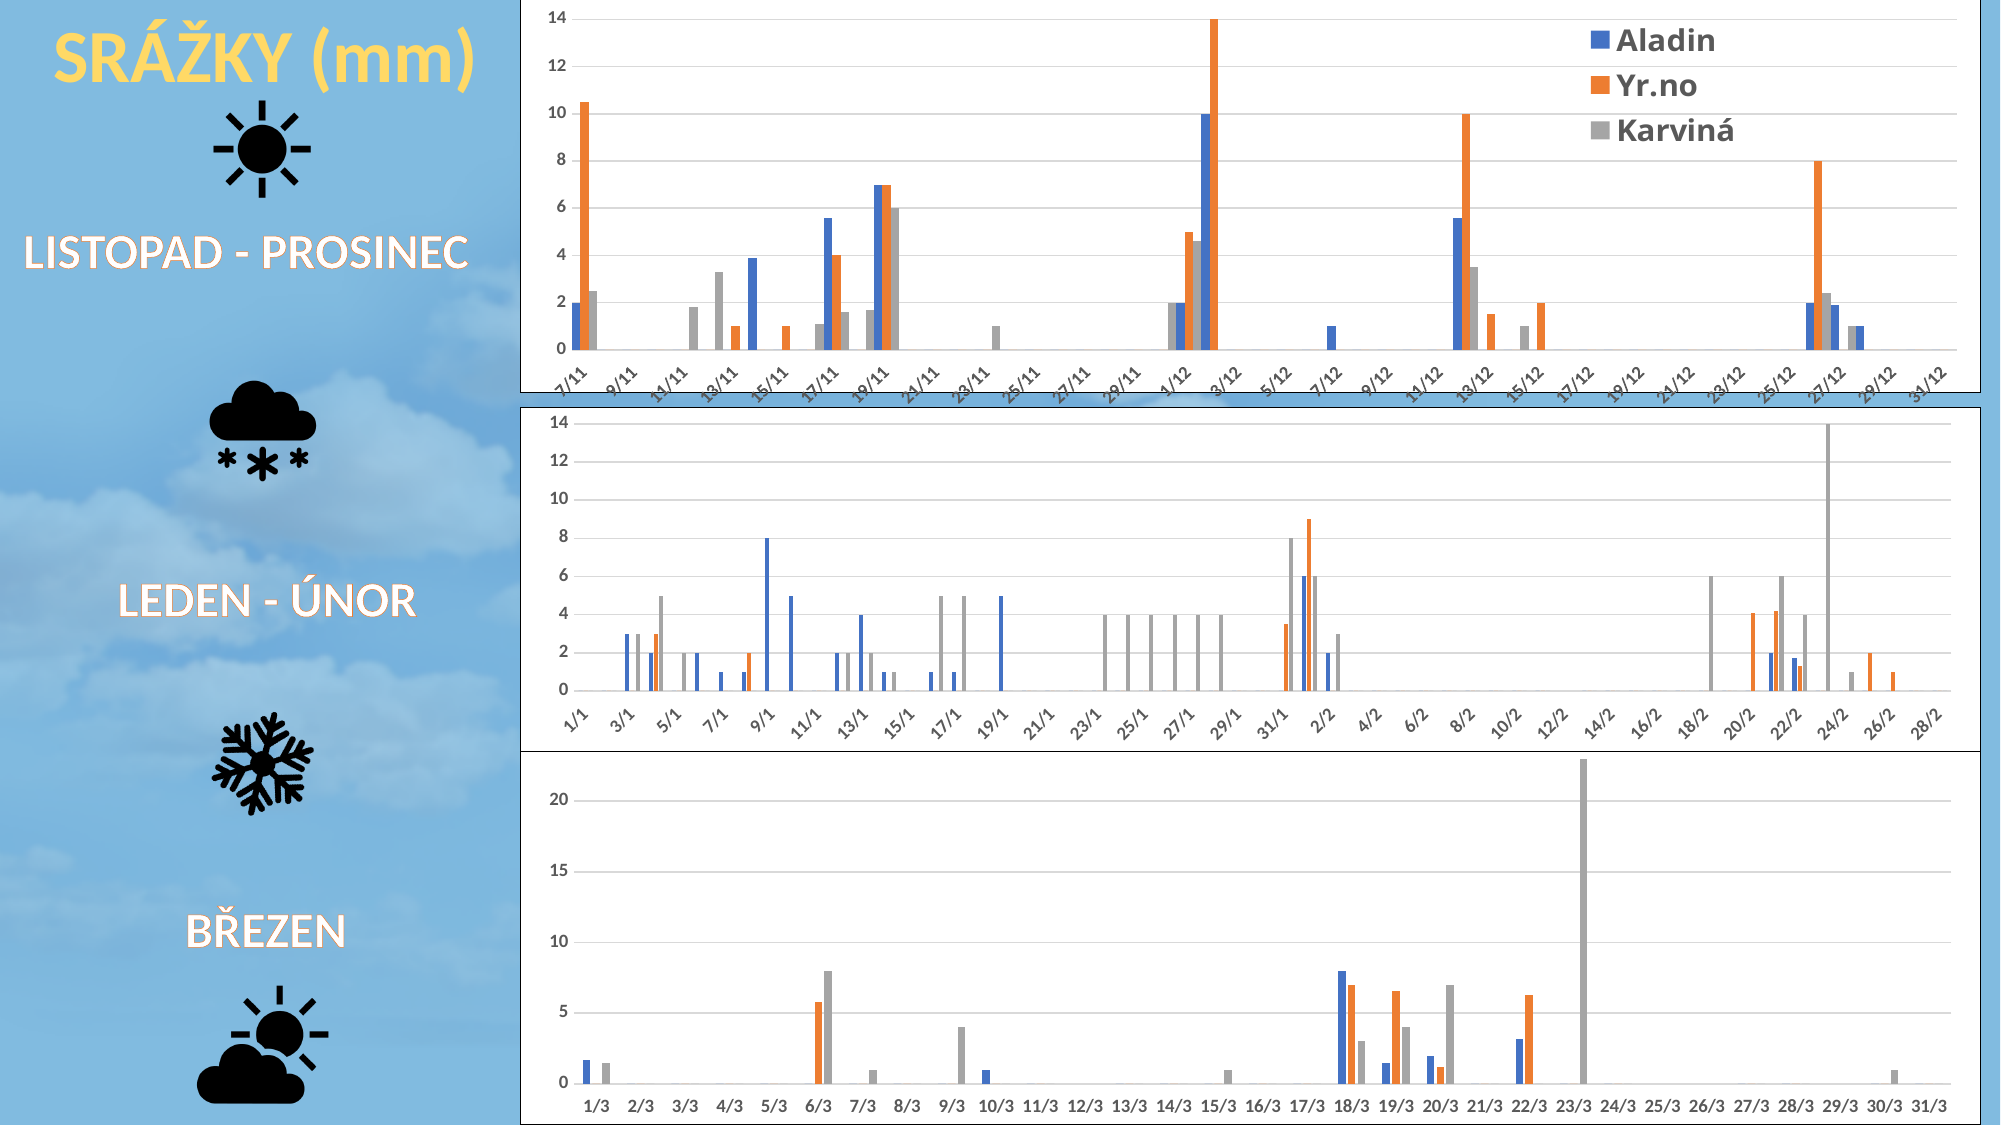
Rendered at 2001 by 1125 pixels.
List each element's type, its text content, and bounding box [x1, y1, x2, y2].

text_box SRÁŽKY (mm) [0, 0, 520, 105]
text_box LISTOPAD - PROSINEC [8, 211, 505, 286]
picture [1981, 0, 2001, 1125]
chart [520, 0, 1981, 1125]
text_box LEDEN - ÚNOR [102, 559, 477, 634]
picture [0, 96, 520, 1125]
text_box BŘEZEN [170, 889, 433, 965]
